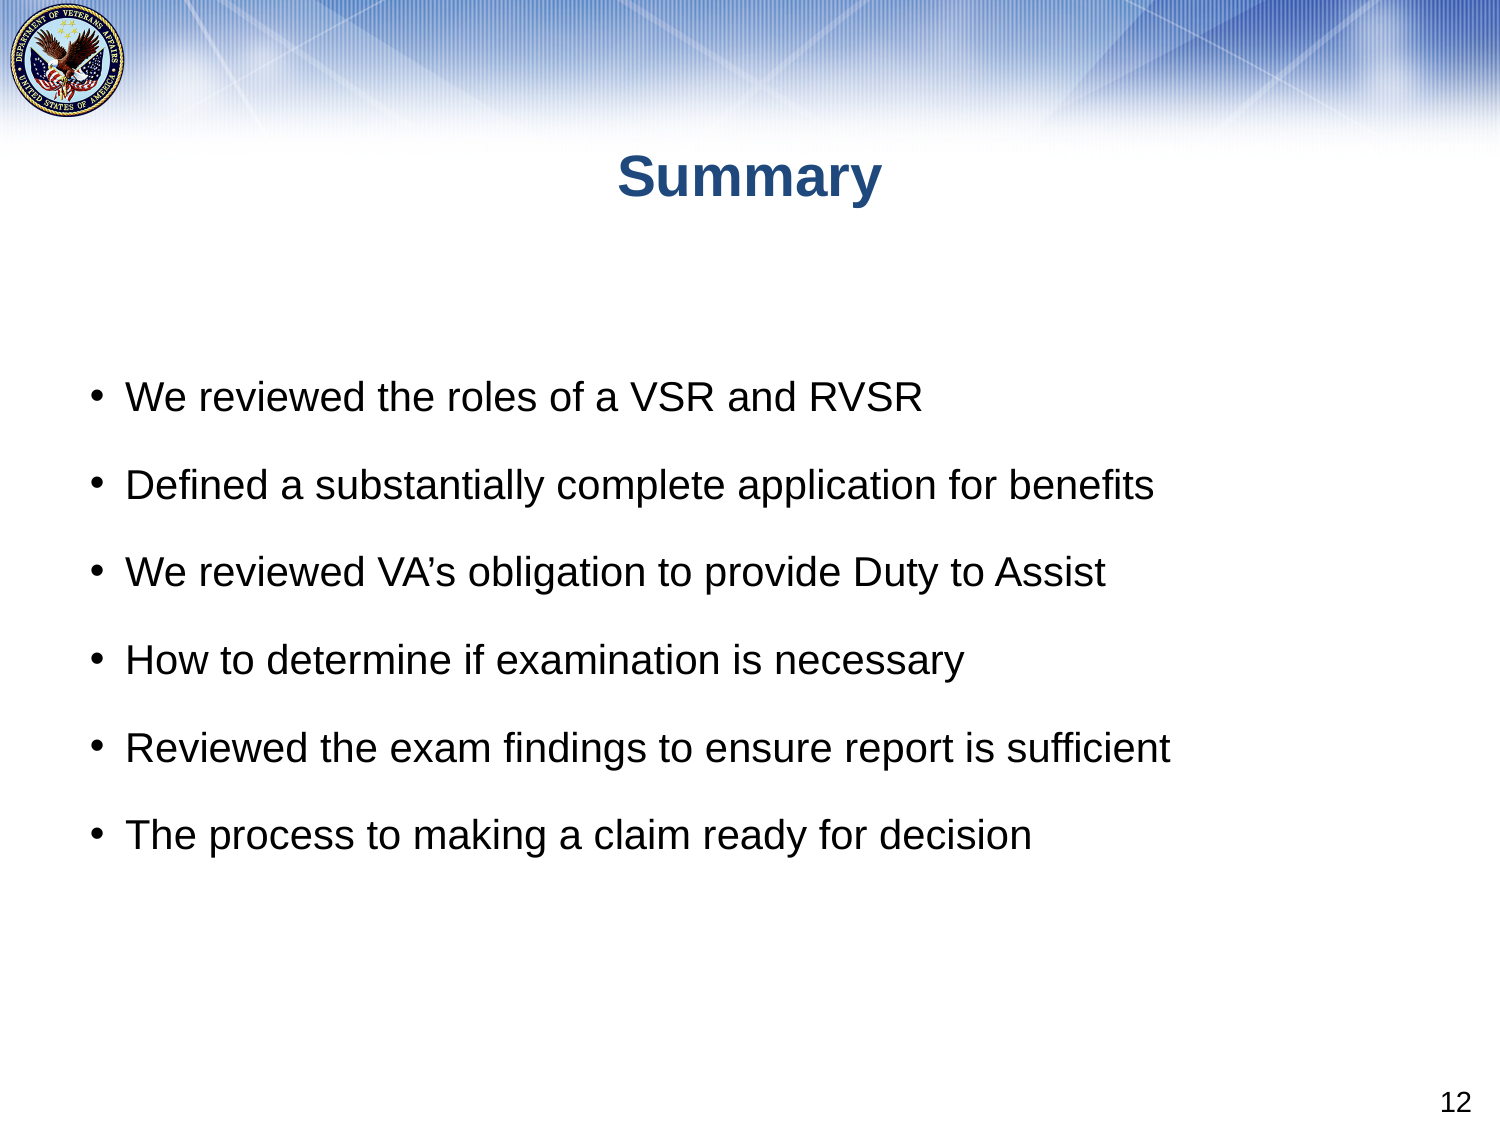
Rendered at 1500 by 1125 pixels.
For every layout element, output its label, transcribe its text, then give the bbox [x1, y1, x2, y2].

picture [0, 309, 1500, 1062]
title Summary [0, 130, 1500, 309]
slide_number 12 [1136, 1083, 1487, 1125]
picture [0, 0, 1500, 130]
list We reviewed the roles of a VSR and RVSR Defined a substantially complete application for benefits We reviewed VA’s obligation to provide Duty to Assist How to determine if examination is necessary Reviewed the exam findings to ensure report is sufficient The process to making a claim ready for decision [75, 337, 1425, 980]
